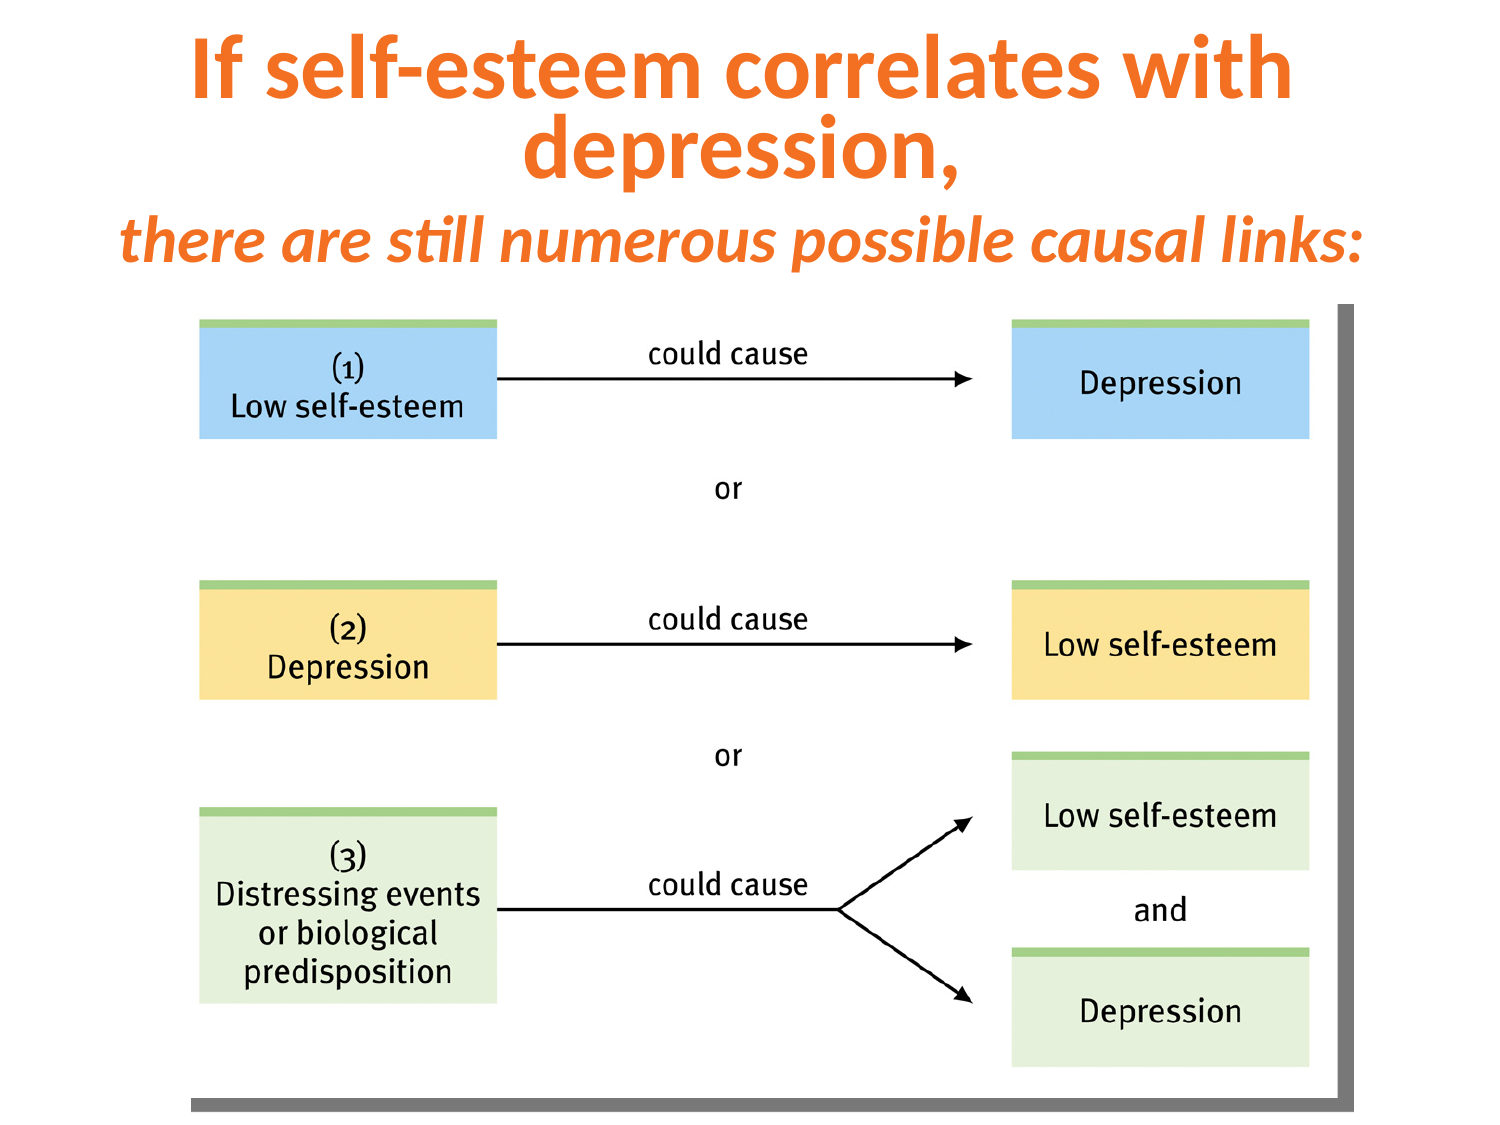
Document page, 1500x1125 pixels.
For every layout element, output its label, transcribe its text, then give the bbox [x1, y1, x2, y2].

title If self-esteem correlates with depression, there are still numerous possible causal links: [0, 62, 1500, 251]
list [175, 288, 1338, 1098]
